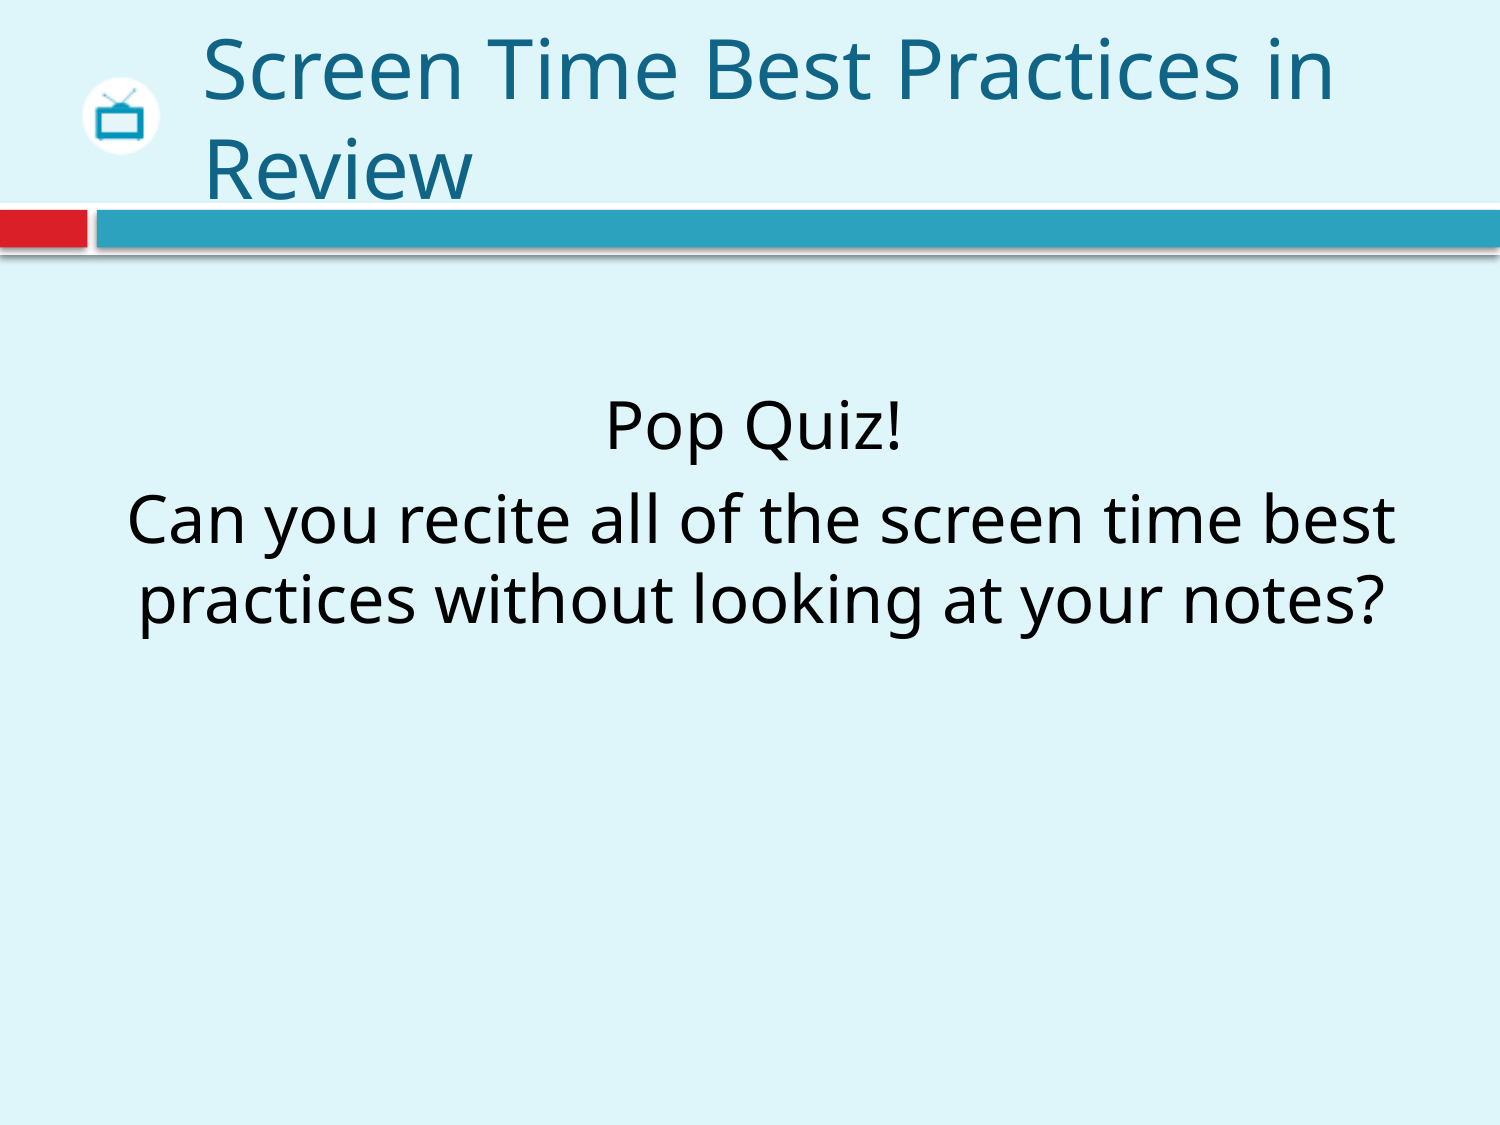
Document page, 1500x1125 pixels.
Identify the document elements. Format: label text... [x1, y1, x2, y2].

list Pop Quiz! Can you recite all of the screen time best practices without looking at your notes? [99, 374, 1426, 813]
title Screen Time Best Practices in Review [187, 34, 1500, 198]
picture [74, 74, 163, 158]
